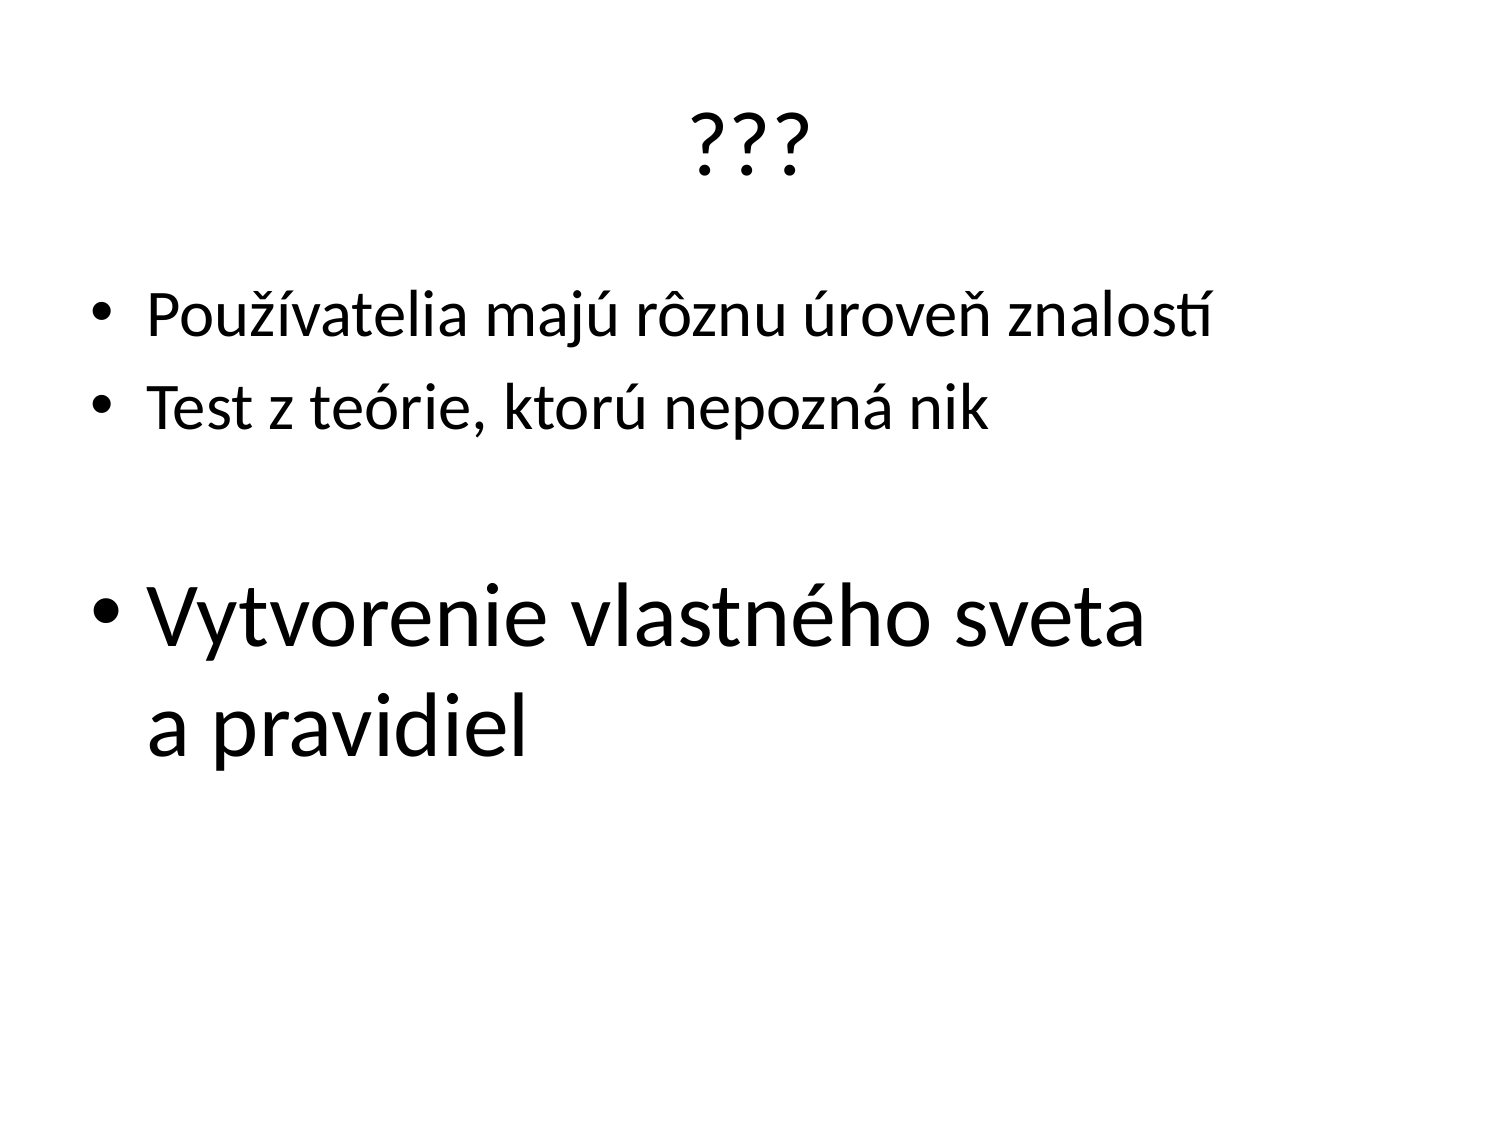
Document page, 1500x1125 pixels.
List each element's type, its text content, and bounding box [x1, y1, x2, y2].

list Používatelia majú rôznu úroveň znalostí Test z teórie, ktorú nepozná nik Vytvorenie vlastného sveta a pravidiel [75, 262, 1425, 1005]
title ??? [75, 45, 1425, 233]
